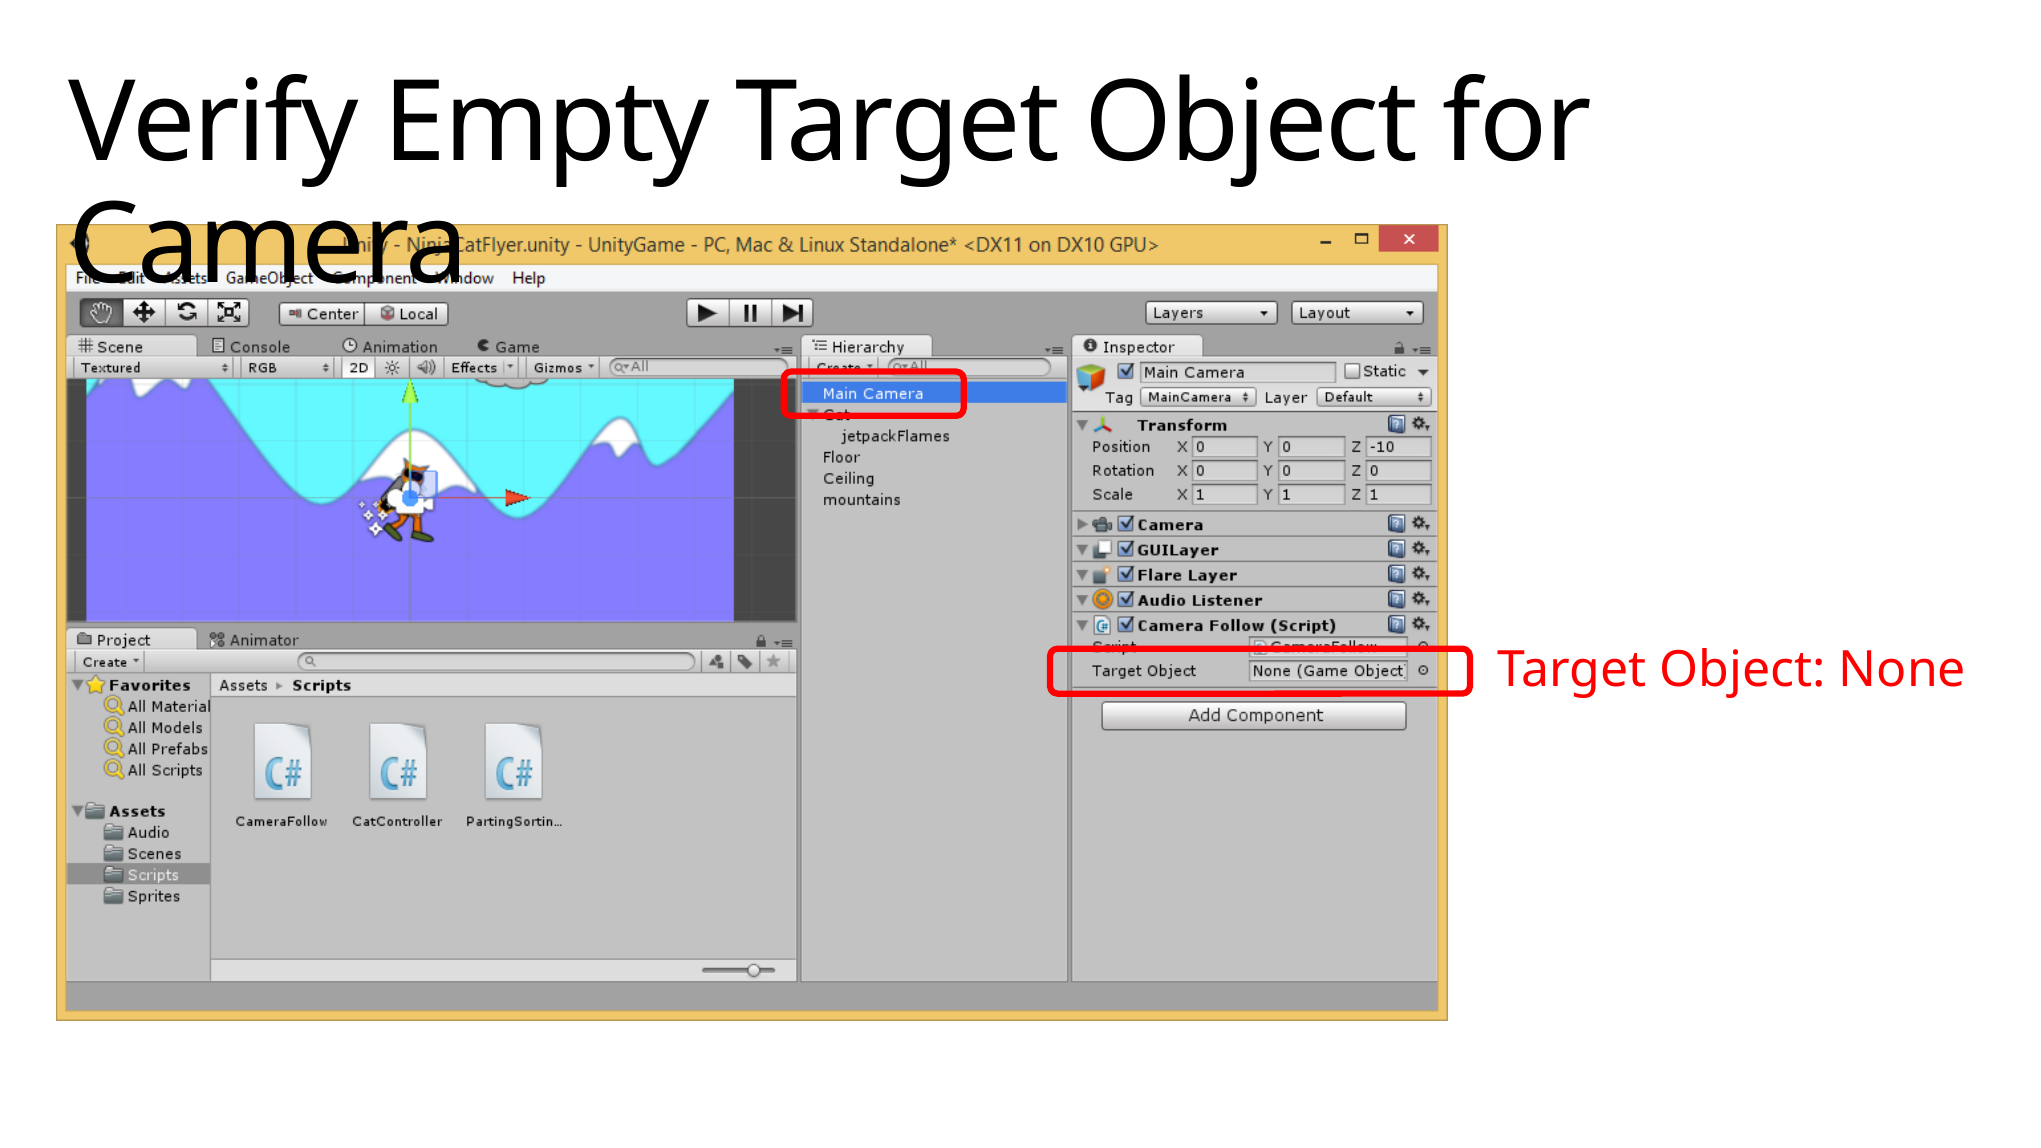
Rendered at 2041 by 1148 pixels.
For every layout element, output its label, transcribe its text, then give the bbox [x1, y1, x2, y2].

text_box Target Object: None [1467, 619, 1997, 722]
title Verify Empty Target Object for Camera [45, 48, 1996, 199]
picture [56, 223, 1448, 1022]
text_box [1448, 647, 1467, 695]
